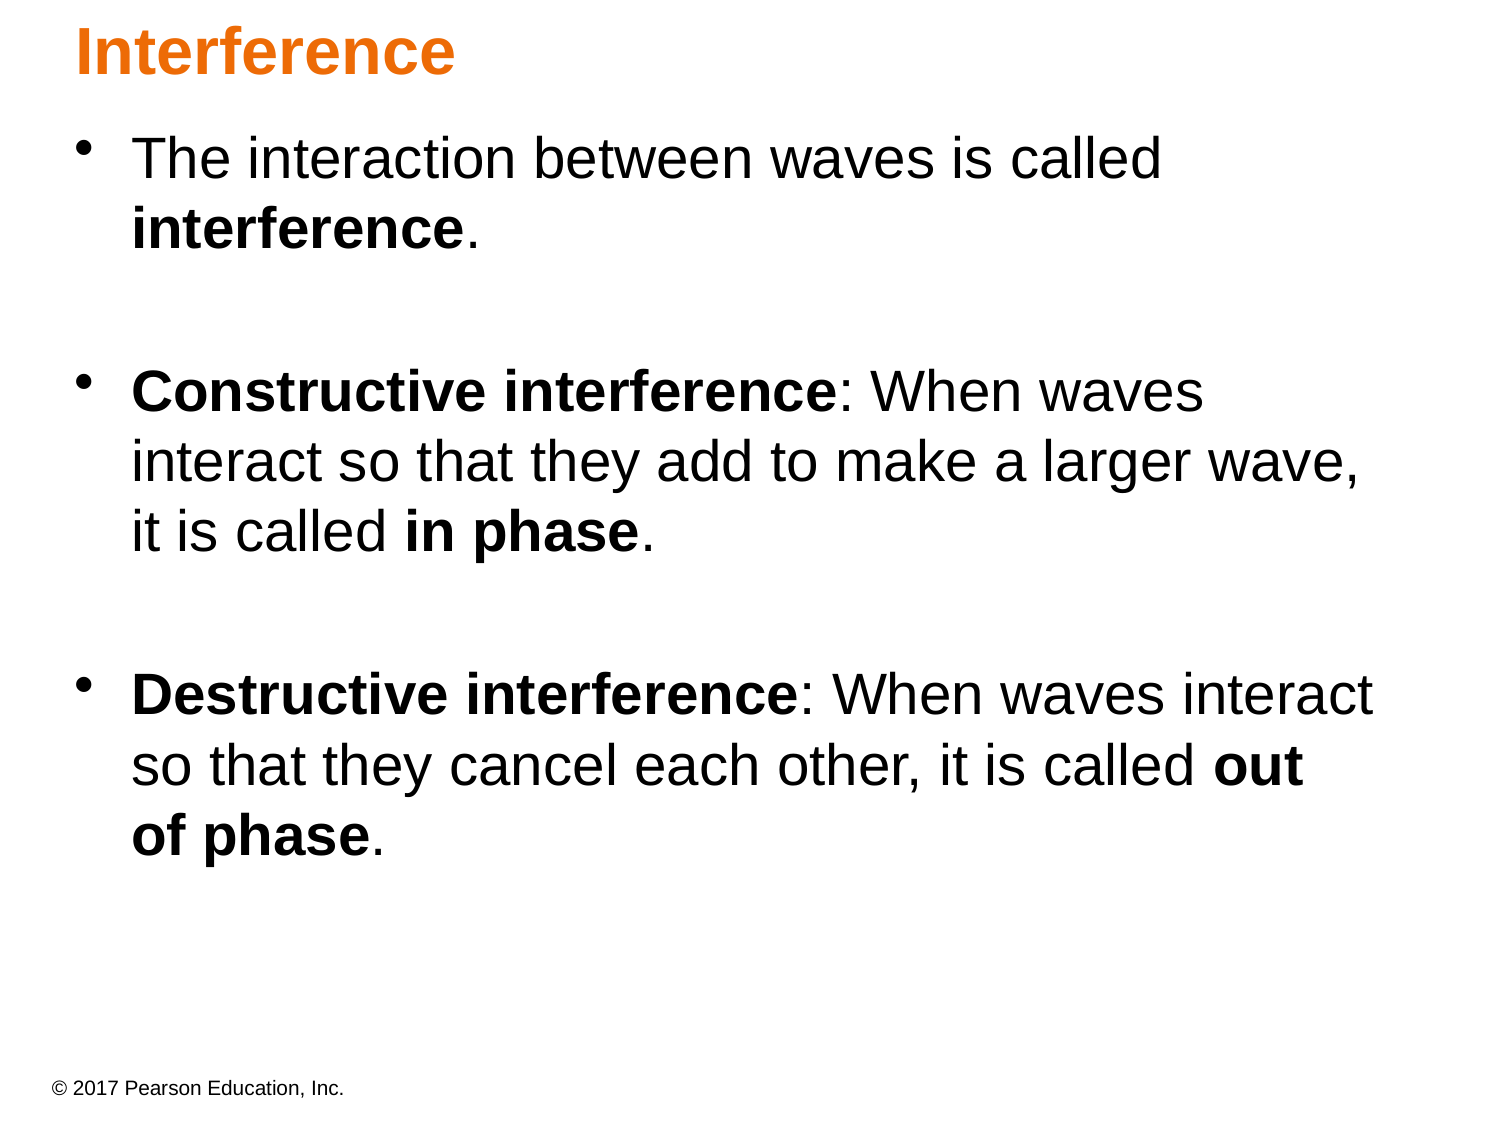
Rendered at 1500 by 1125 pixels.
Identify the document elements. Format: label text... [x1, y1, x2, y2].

title Interference [0, 0, 1500, 96]
list The interaction between waves is called interference. Constructive interference: When waves interact so that they add to make a larger wave, it is called in phase. Destructive interference: When waves interact so that they cancel each other, it is called out of phase. [59, 112, 1410, 951]
